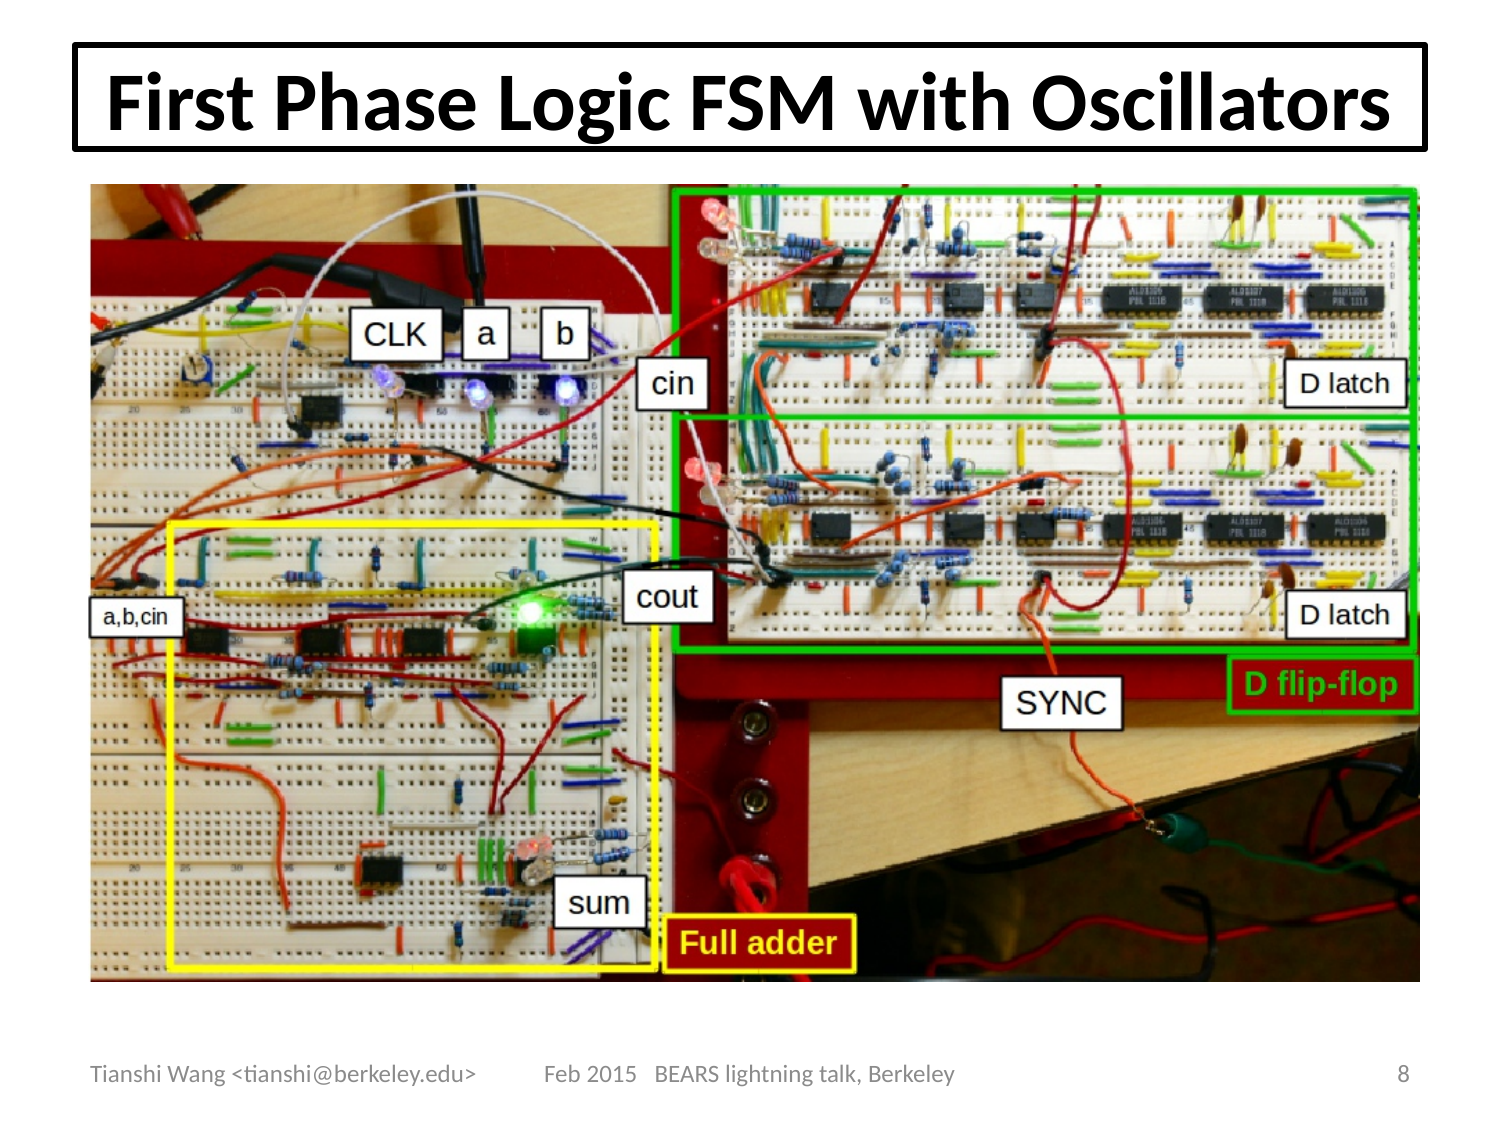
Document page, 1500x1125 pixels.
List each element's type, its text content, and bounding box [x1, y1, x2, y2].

title First Phase Logic FSM with Oscillators [72, 42, 1428, 152]
slide_number Tianshi Wang <tianshi@berkeley.edu> [75, 1042, 512, 1103]
slide_number 8 [1074, 1042, 1425, 1103]
footer Feb 2015 BEARS lightning talk, Berkeley [512, 1042, 988, 1103]
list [88, 184, 1420, 982]
